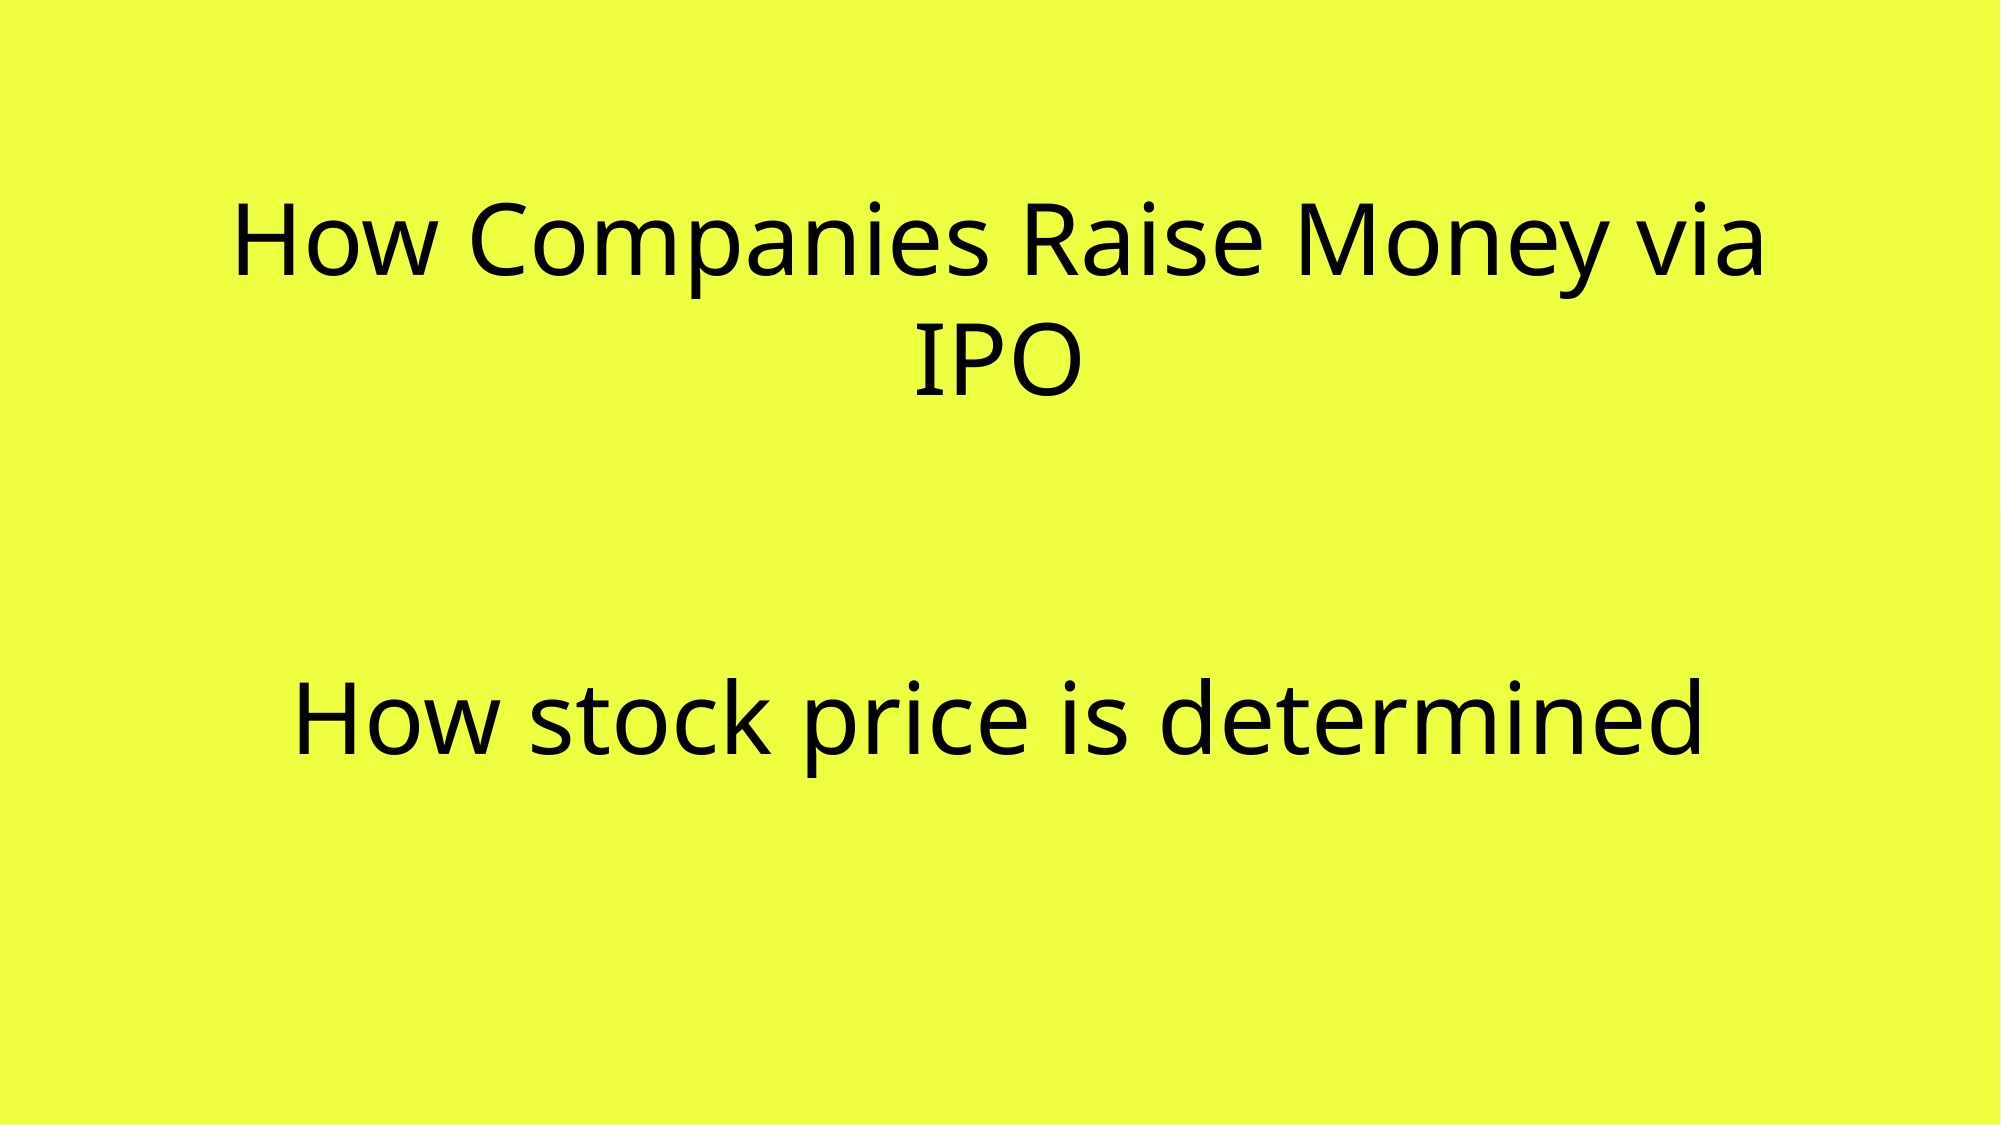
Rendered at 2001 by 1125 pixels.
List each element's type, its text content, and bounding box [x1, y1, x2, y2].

title How Companies Raise Money via IPO How stock price is determined [144, 118, 1856, 1007]
